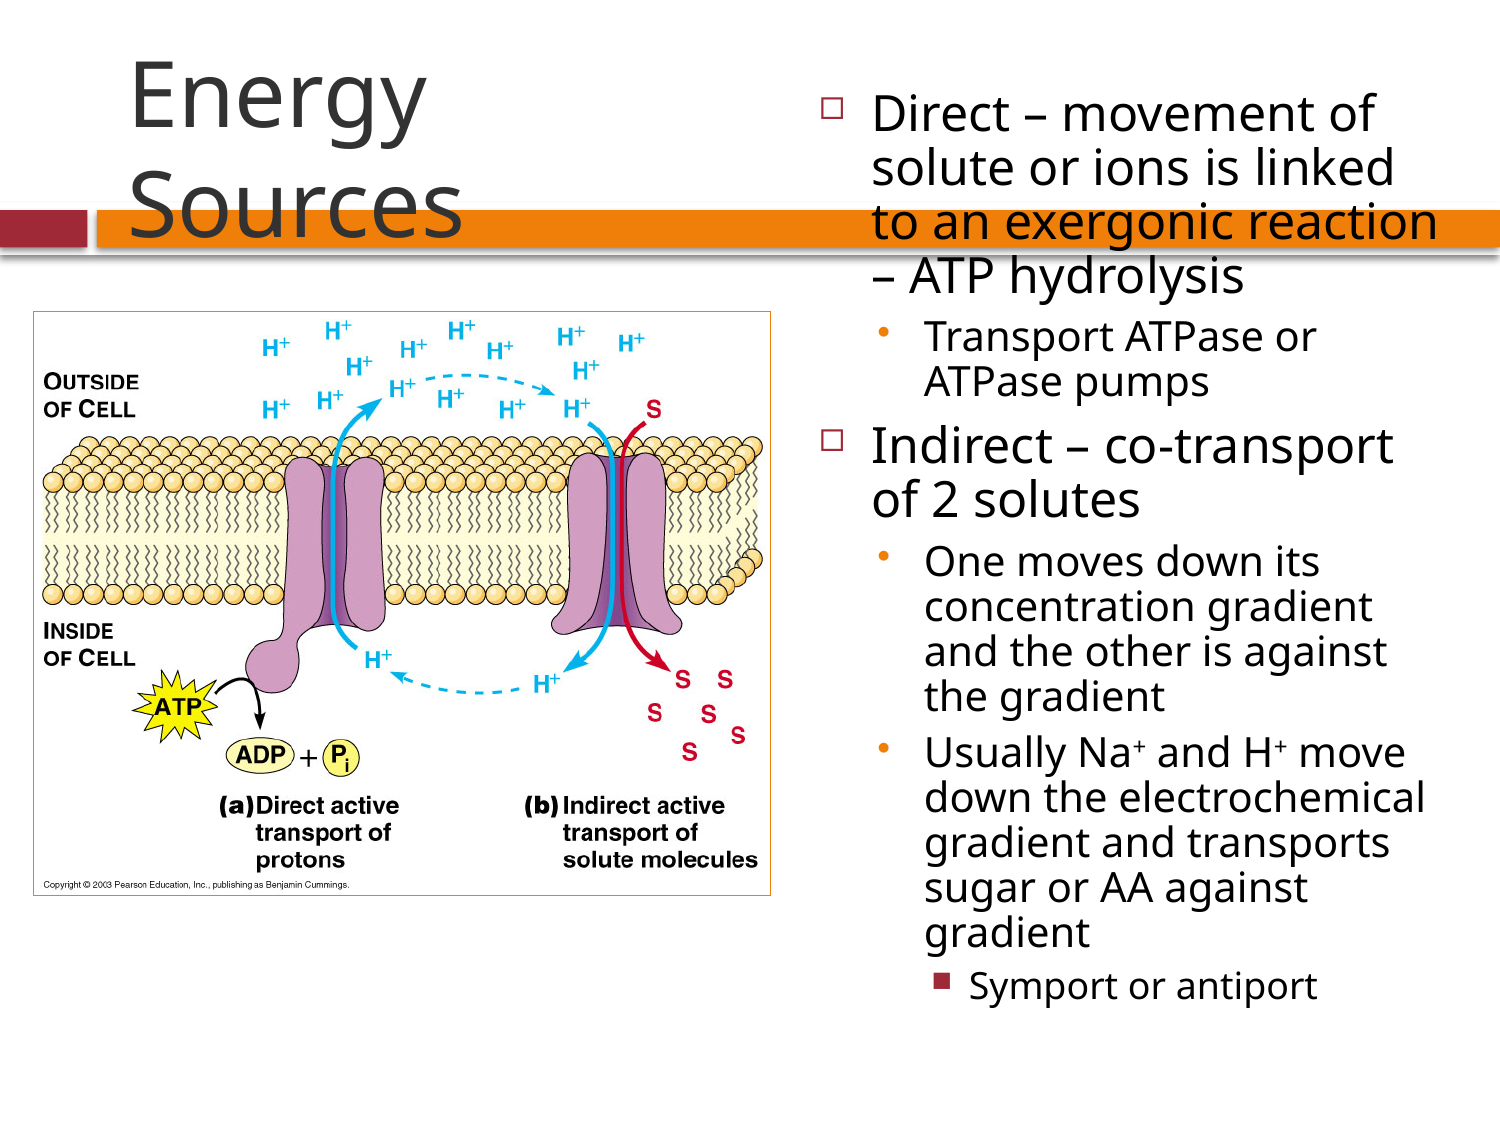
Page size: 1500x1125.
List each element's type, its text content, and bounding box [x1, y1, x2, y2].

title Energy Sources [112, 75, 767, 218]
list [32, 311, 771, 897]
list Direct – movement of solute or ions is linked to an exergonic reaction – ATP hydrolysis Transport ATPase or ATPase pumps Indirect – co-transport of 2 solutes One moves down its concentration gradient and the other is against the gradient Usually Na+ and H+ move down the electrochemical gradient and transports sugar or AA against gradient Symport or antiport [804, 81, 1467, 1044]
